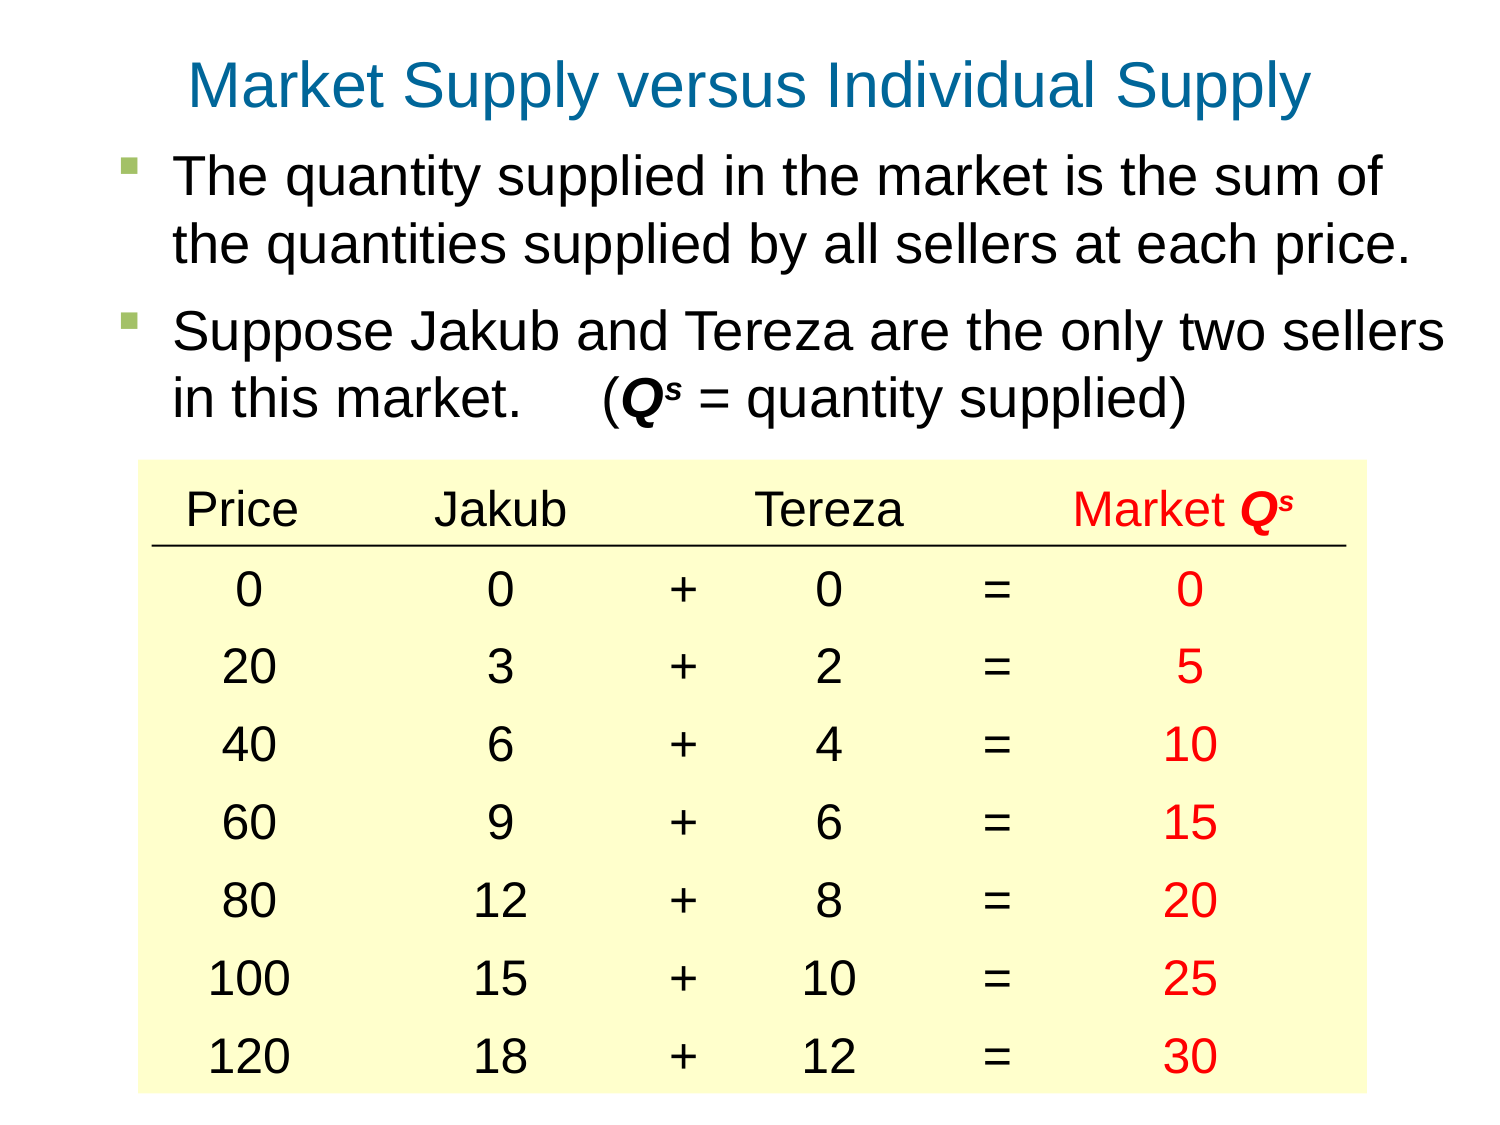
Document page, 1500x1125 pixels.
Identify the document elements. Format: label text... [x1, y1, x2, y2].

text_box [654, 787, 1347, 1091]
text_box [654, 709, 1347, 780]
list The quantity supplied in the market is the sum of the quantities supplied by all sellers at each price. Suppose Jakub and Tereza are the only two sellers in this market. (Qs = quantity supplied) [101, 131, 1500, 458]
title Market Supply versus Individual Supply [0, 33, 1500, 131]
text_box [151, 464, 348, 1091]
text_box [348, 464, 655, 1091]
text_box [697, 464, 961, 543]
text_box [654, 631, 1347, 702]
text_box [654, 545, 1347, 624]
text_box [137, 459, 1368, 1094]
